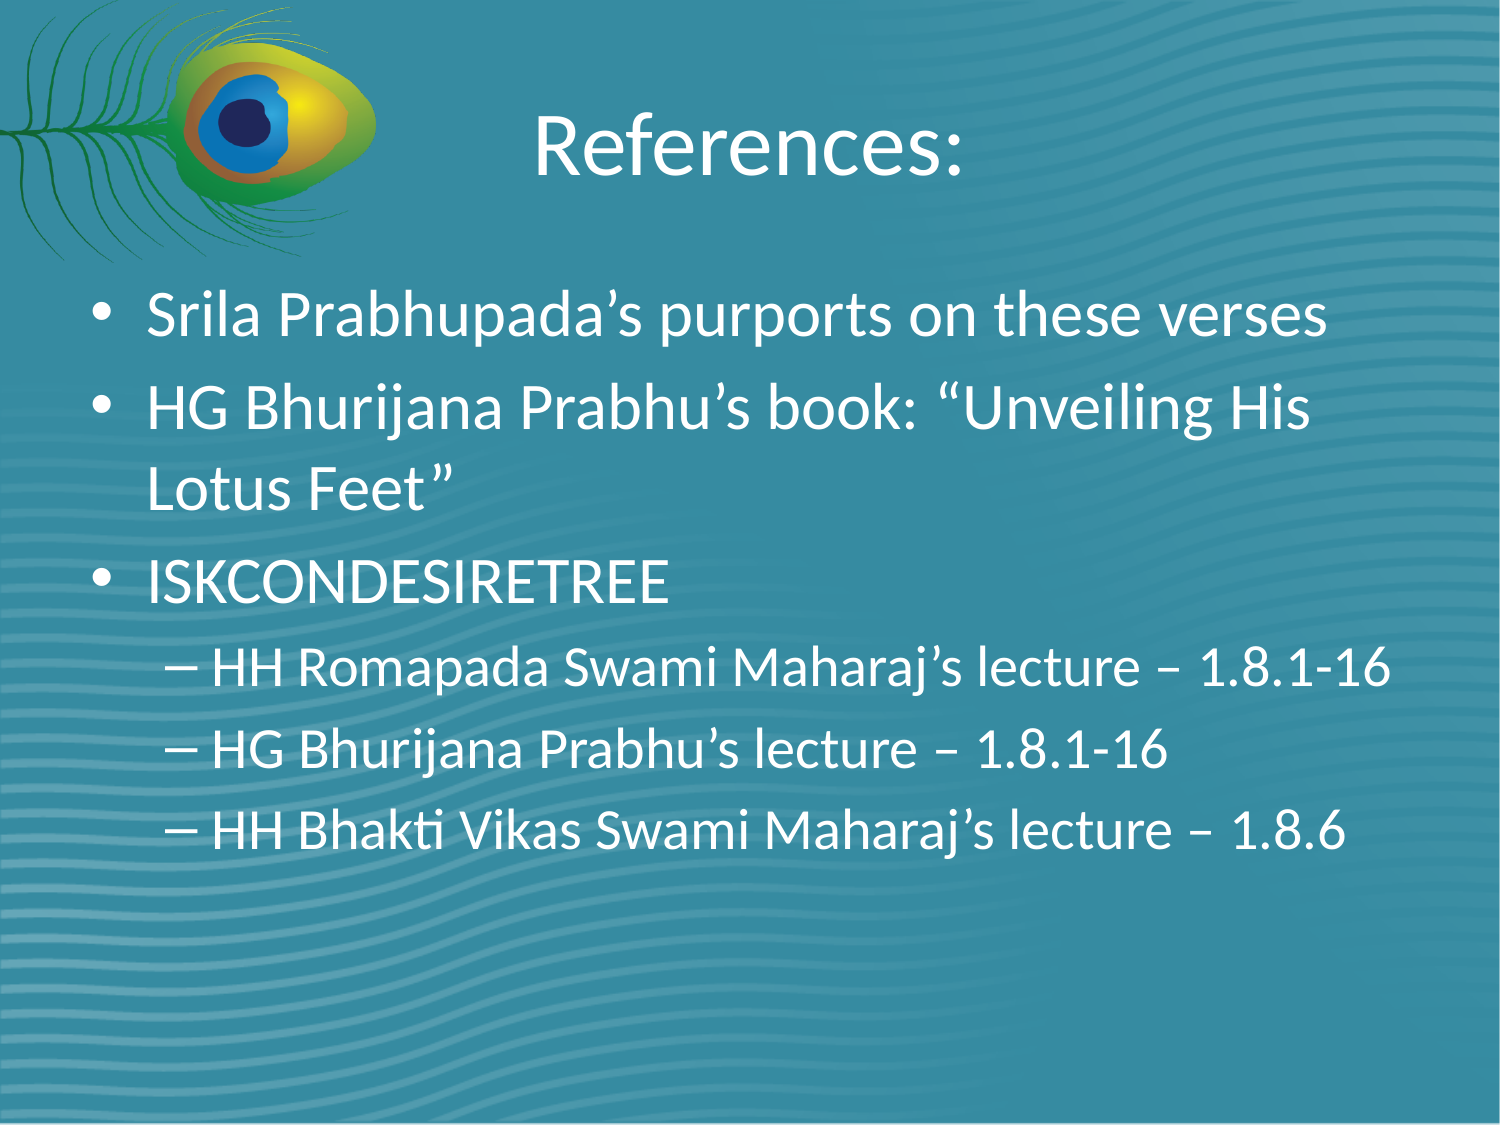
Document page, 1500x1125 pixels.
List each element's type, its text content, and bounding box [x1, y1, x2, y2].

title References: [74, 44, 1426, 233]
list Srila Prabhupada’s purports on these verses HG Bhurijana Prabhu’s book: “Unveiling His Lotus Feet” ISKCONDESIRETREE HH Romapada Swami Maharaj’s lecture – 1.8.1-16 HG Bhurijana Prabhu’s lecture – 1.8.1-16 HH Bhakti Vikas Swami Maharaj’s lecture – 1.8.6 [74, 262, 1426, 1006]
picture [0, 0, 376, 263]
